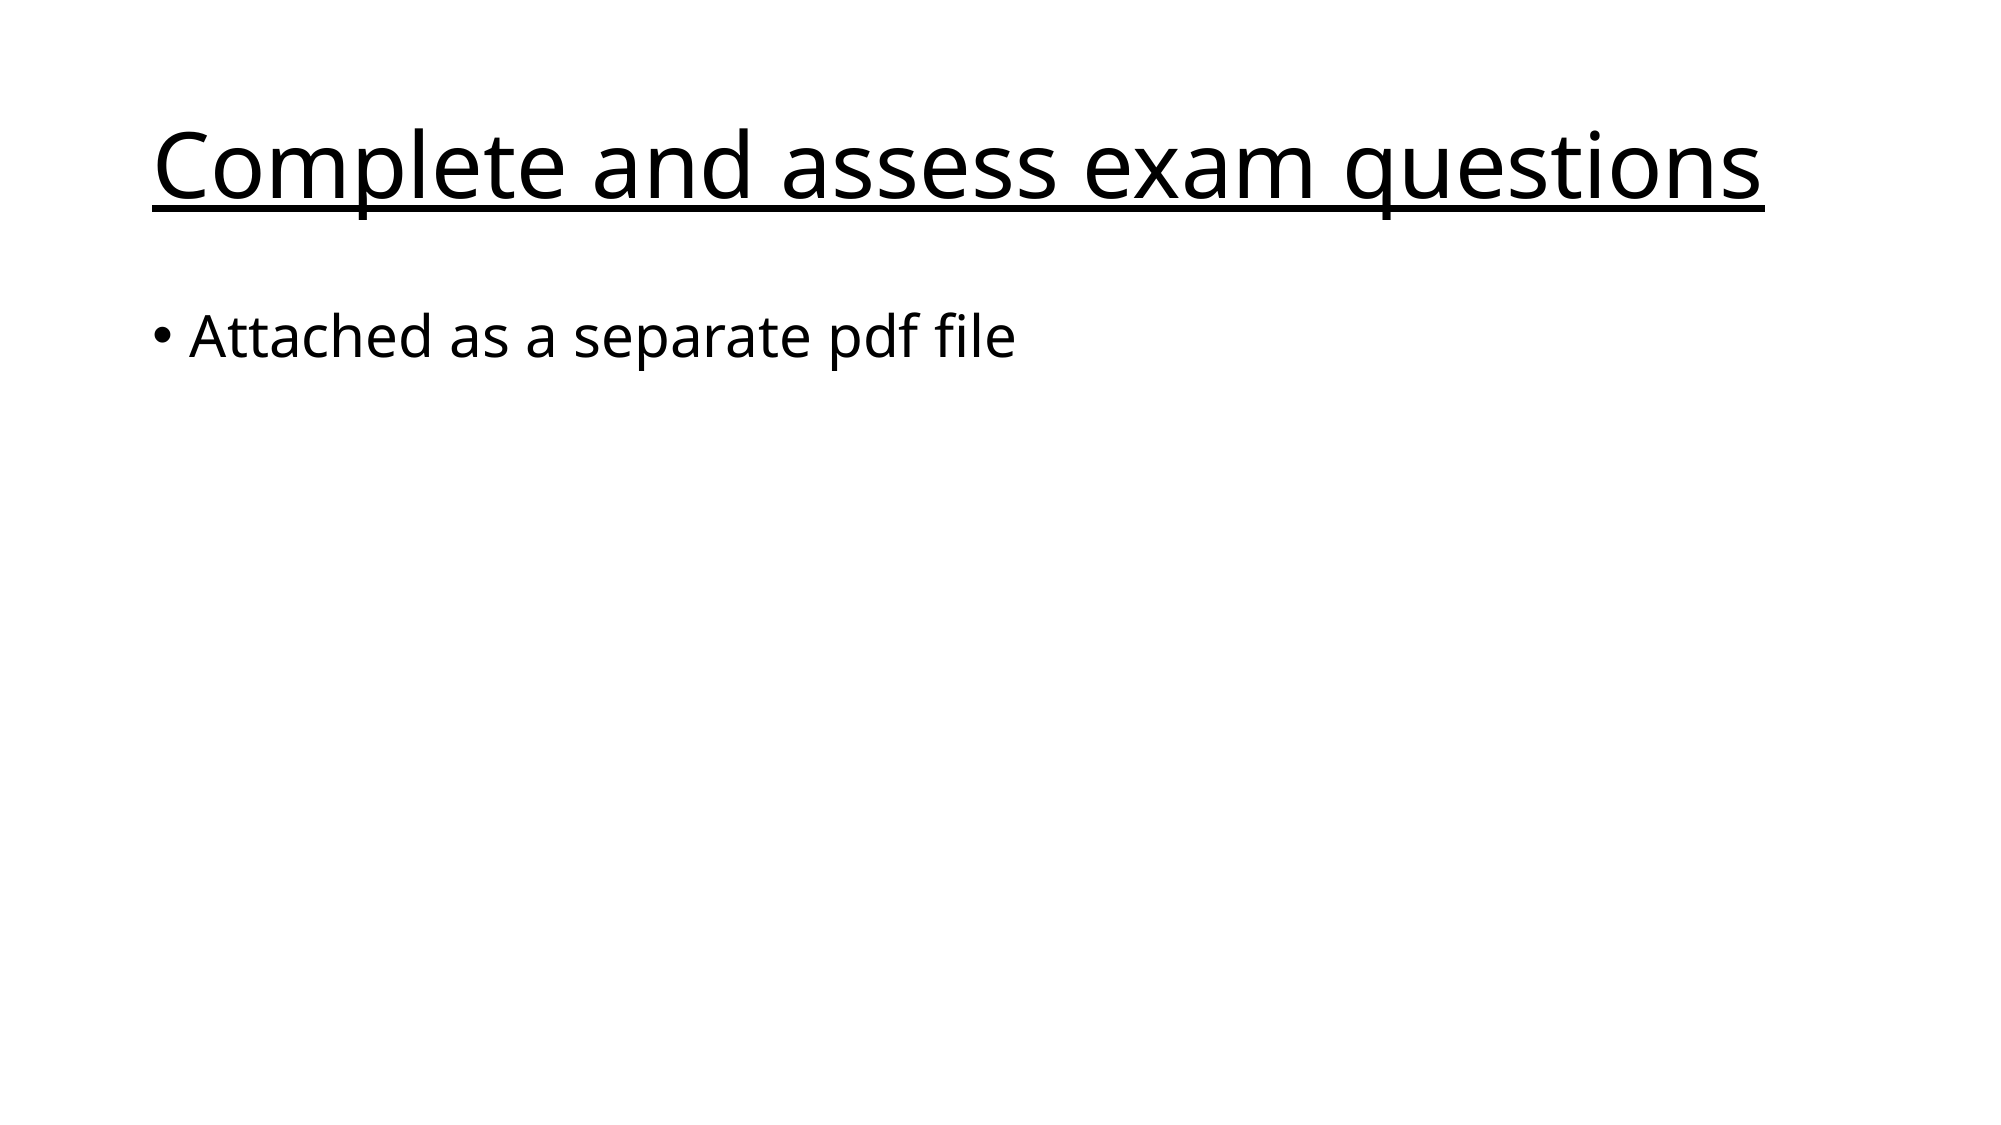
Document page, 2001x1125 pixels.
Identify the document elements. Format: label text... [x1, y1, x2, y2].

title Complete and assess exam questions [137, 59, 1863, 278]
list Attached as a separate pdf file [137, 299, 1863, 1014]
